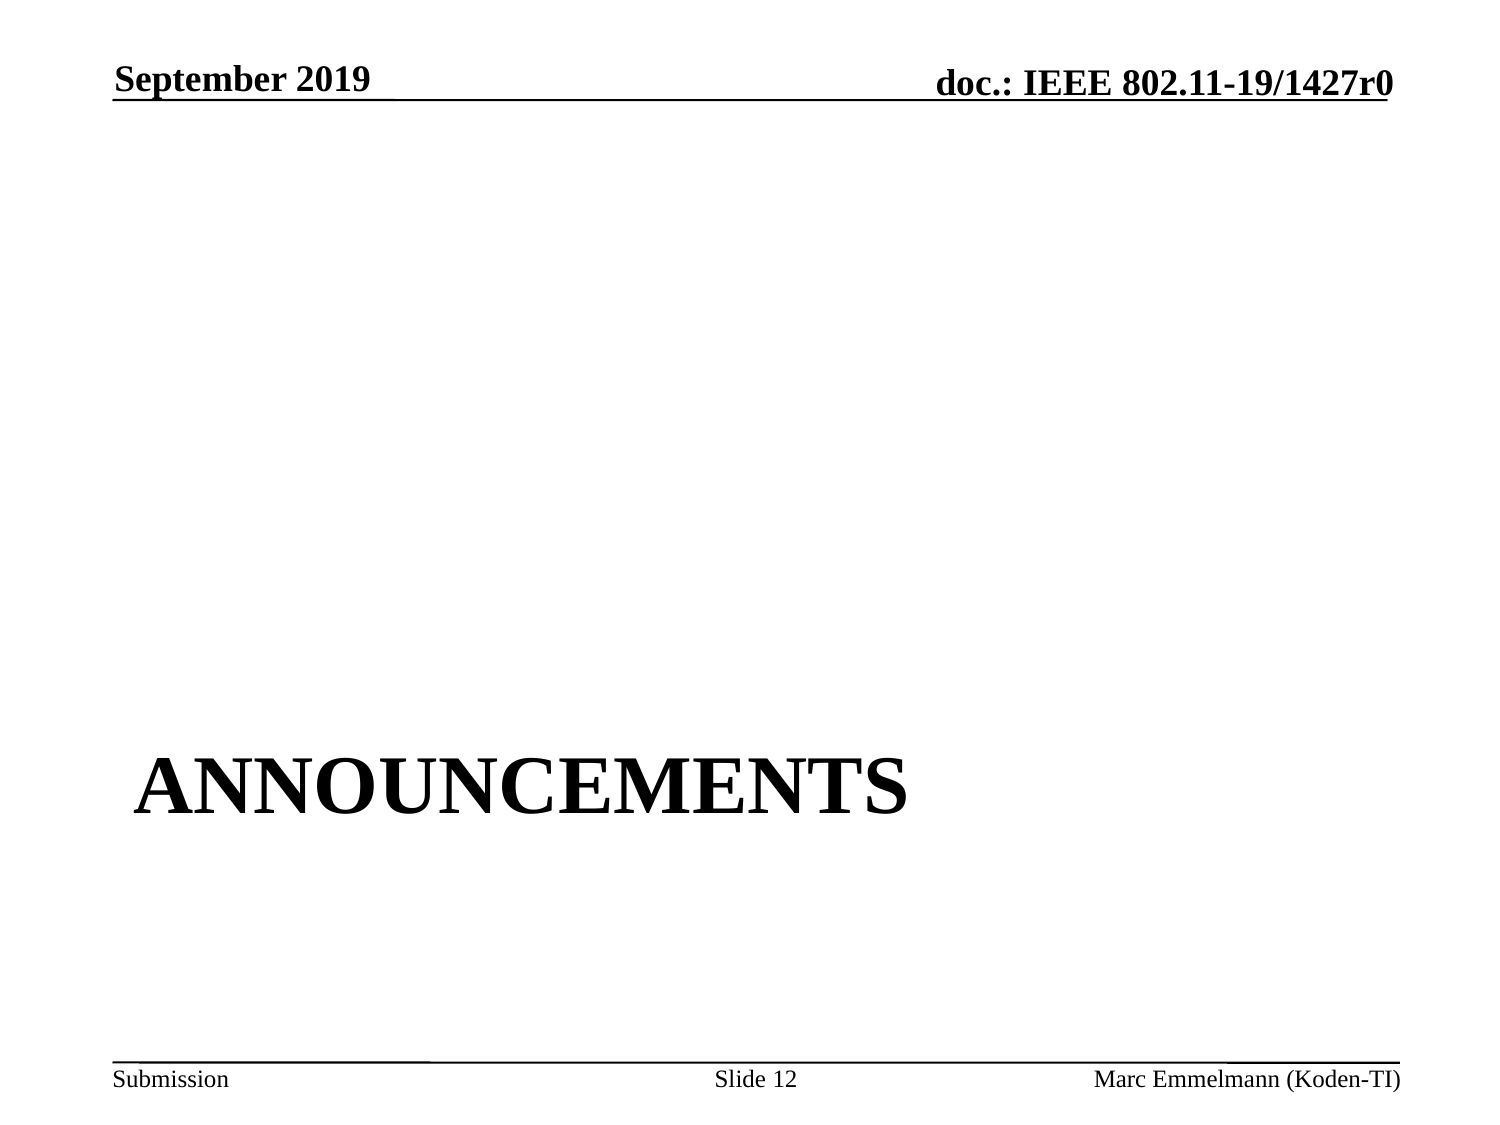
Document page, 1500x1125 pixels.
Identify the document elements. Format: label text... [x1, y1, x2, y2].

title Announcements [118, 722, 1394, 947]
slide_number Slide 12 [712, 1061, 800, 1123]
footer Marc Emmelmann (Koden-TI) [878, 1061, 1402, 1093]
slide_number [114, 54, 423, 100]
